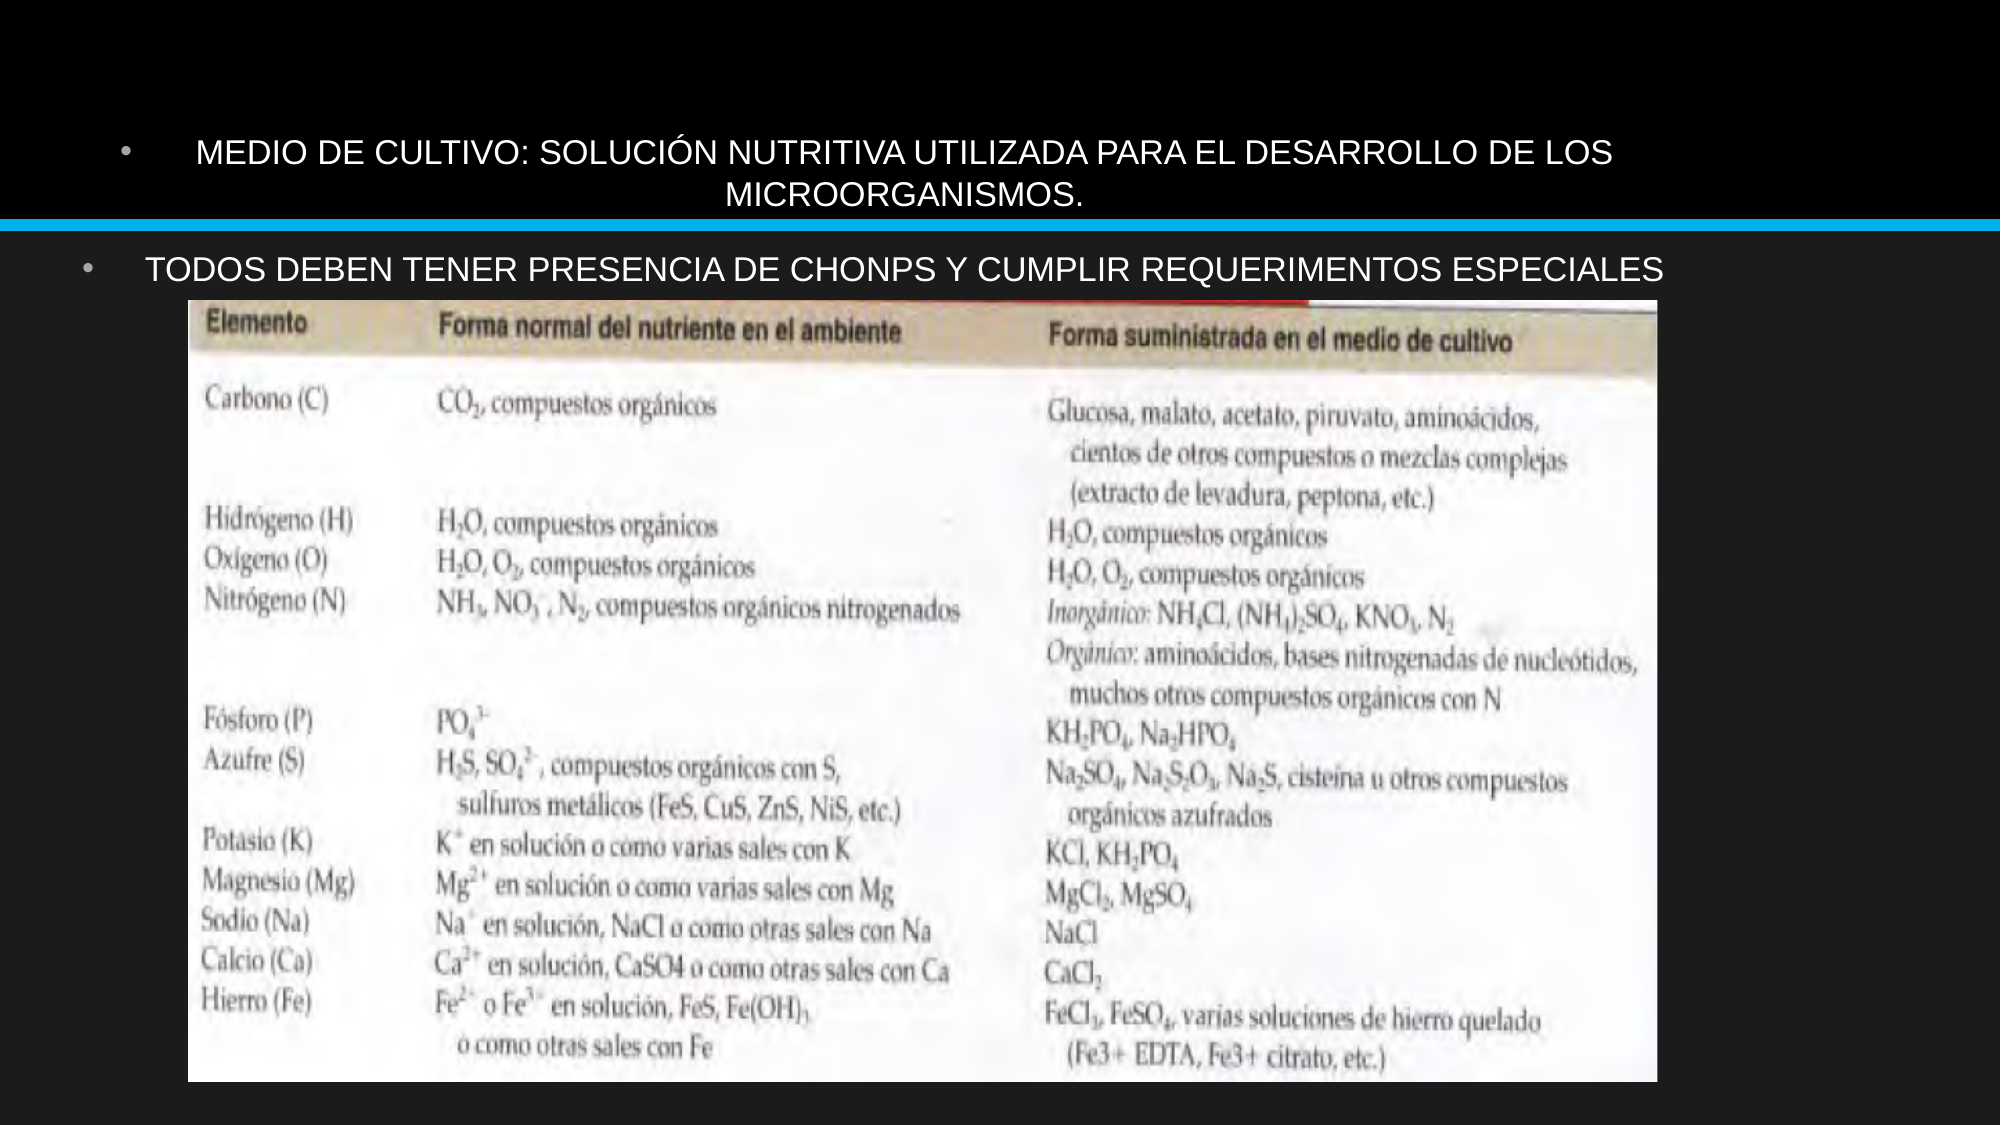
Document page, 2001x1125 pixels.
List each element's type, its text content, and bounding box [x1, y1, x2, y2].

picture [188, 299, 1658, 1082]
list MEDIO DE CULTIVO: SOLUCIÓN NUTRITIVA UTILIZADA PARA EL DESARROLLO DE LOS MICROORGANISMOS. TODOS DEBEN TENER PRESENCIA DE CHONPS Y CUMPLIR REQUERIMENTOS ESPECIALES [52, 123, 1713, 300]
